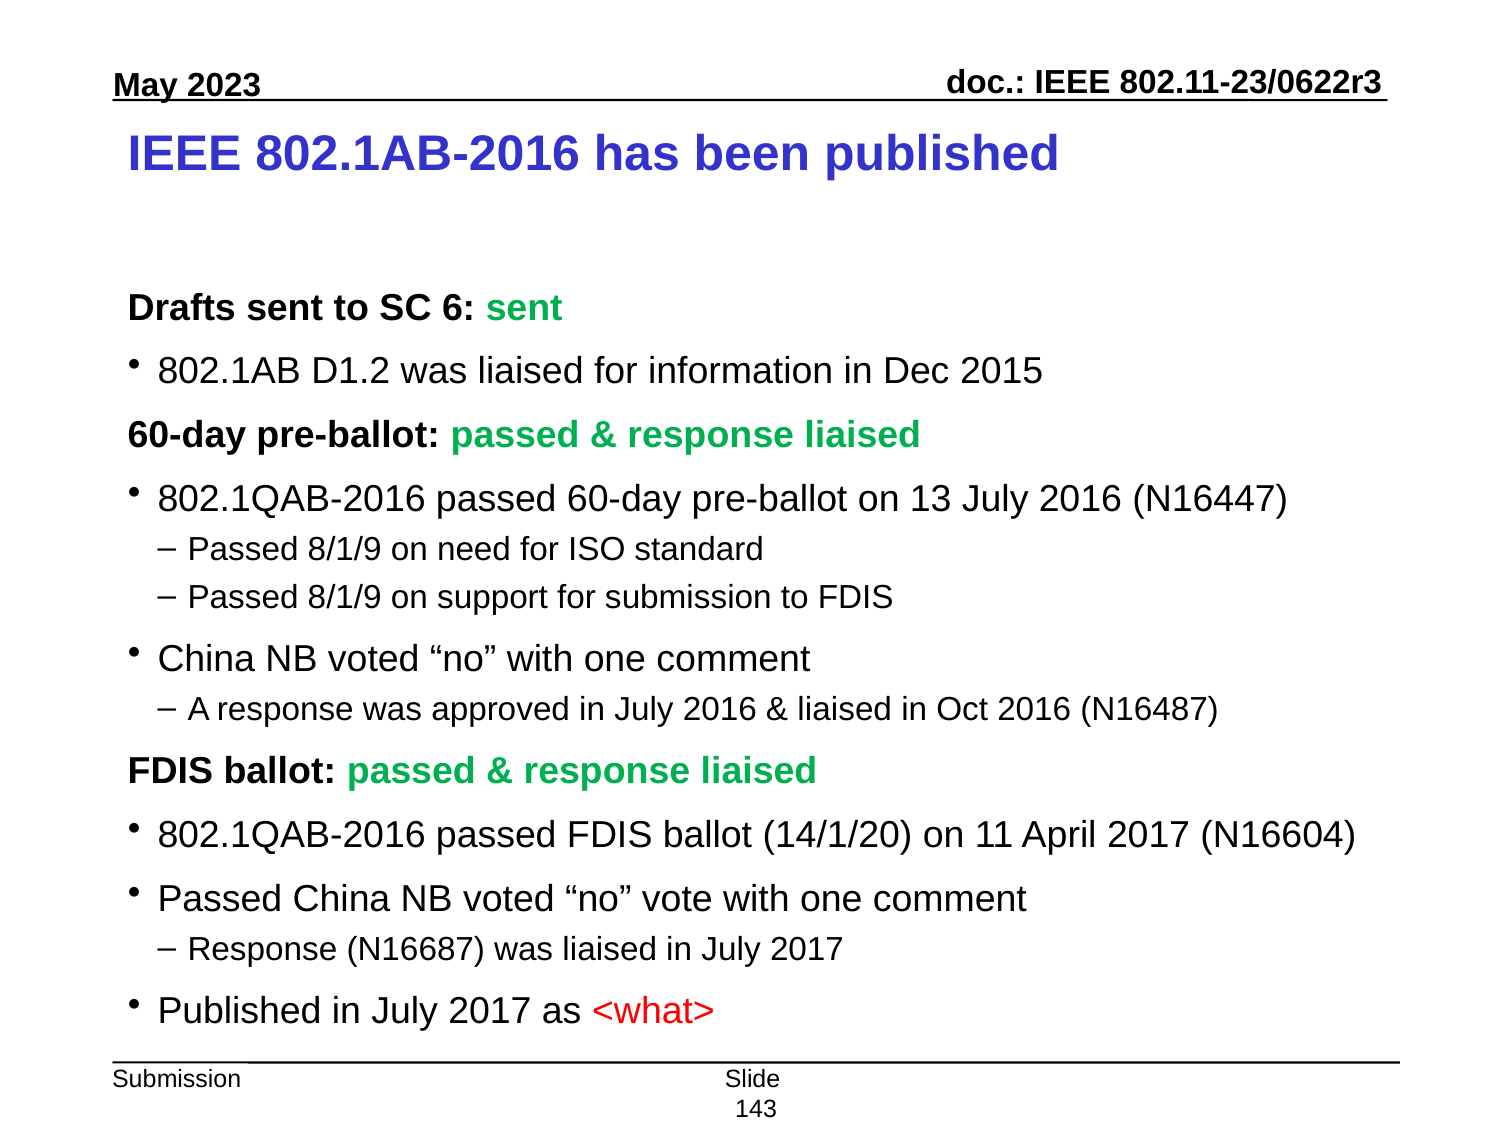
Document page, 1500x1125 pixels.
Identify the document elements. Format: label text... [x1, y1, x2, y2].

list Drafts sent to SC 6: sent 802.1AB D1.2 was liaised for information in Dec 2015 60-day pre-ballot: passed & response liaised 802.1QAB-2016 passed 60-day pre-ballot on 13 July 2016 (N16447) Passed 8/1/9 on need for ISO standard Passed 8/1/9 on support for submission to FDIS China NB voted “no” with one comment A response was approved in July 2016 & liaised in Oct 2016 (N16487) FDIS ballot: passed & response liaised 802.1QAB-2016 passed FDIS ballot (14/1/20) on 11 April 2017 (N16604) Passed China NB voted “no” vote with one comment Response (N16687) was liaised in July 2017 Published in July 2017 as <what> [112, 275, 1388, 950]
slide_number Slide 143 [709, 1061, 803, 1093]
title IEEE 802.1AB-2016 has been published [112, 112, 1388, 275]
